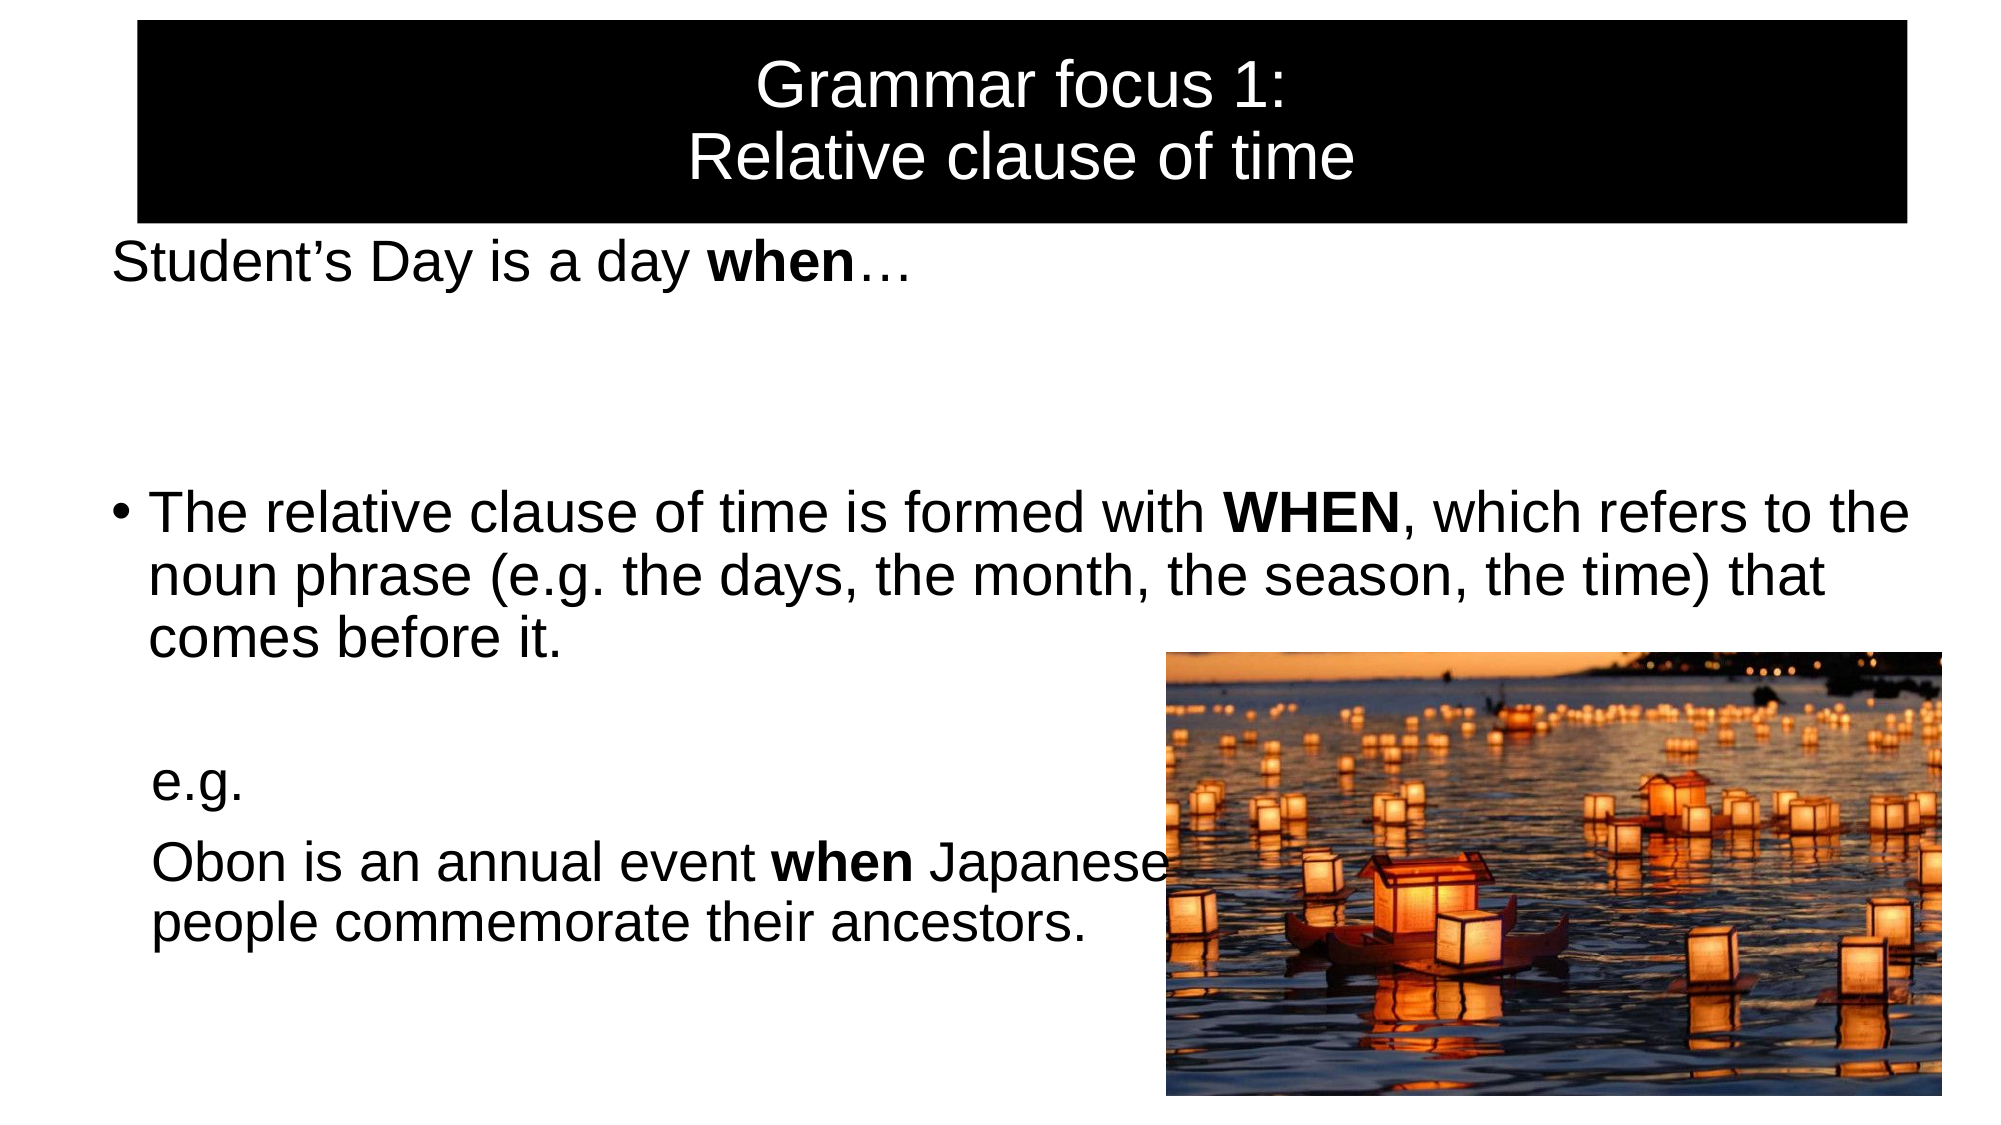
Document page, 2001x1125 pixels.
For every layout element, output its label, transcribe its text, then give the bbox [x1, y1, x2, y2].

picture [1166, 652, 1942, 1096]
list Student’s Day is a day when… The relative clause of time is formed with WHEN, which refers to the noun phrase (e.g. the days, the month, the season, the time) that comes before it. [96, 223, 1942, 692]
title Grammar focus 1: Relative clause of time [137, 20, 1908, 223]
text_box e.g. Obon is an annual event when Japanese people commemorate their ancestors. [136, 745, 1166, 968]
